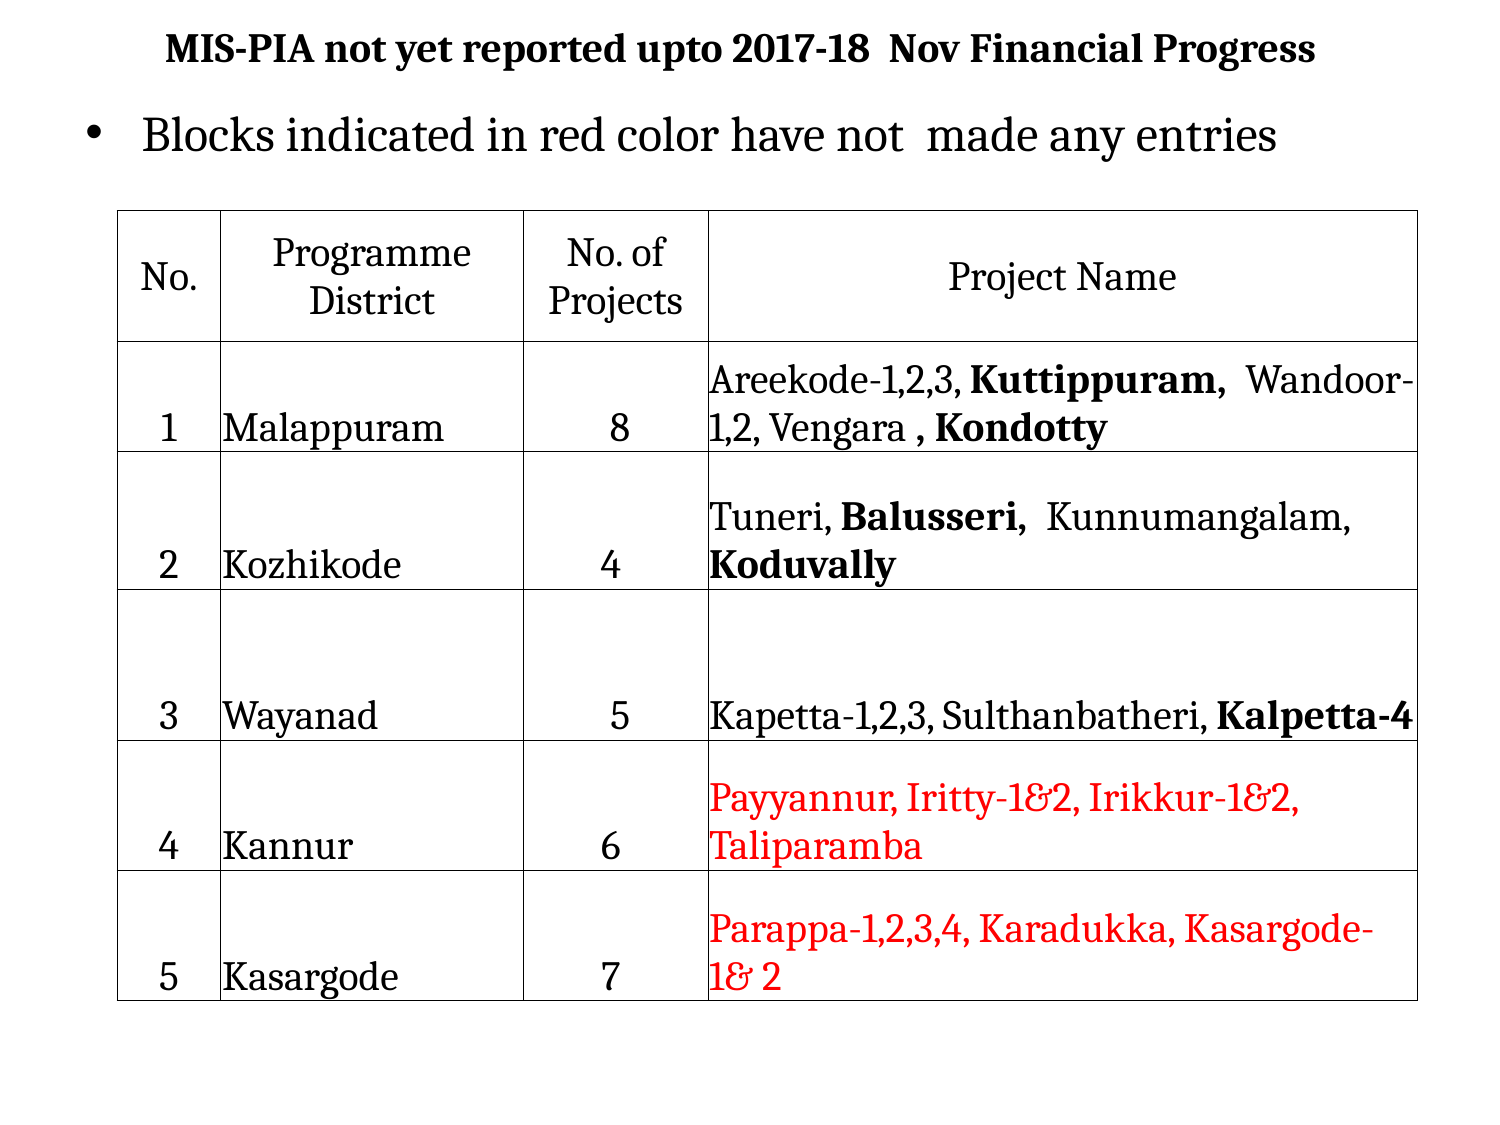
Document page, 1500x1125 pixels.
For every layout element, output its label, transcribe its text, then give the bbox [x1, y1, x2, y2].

table_cell Wayanad [221, 590, 523, 740]
table_cell Malappuram [221, 342, 523, 451]
table_cell Payyannur, Iritty-1&2, Irikkur-1&2, Taliparamba [709, 741, 1417, 870]
table_header Programme District [221, 211, 523, 341]
table_cell Areekode-1,2,3, Kuttippuram, Wandoor-1,2, Vengara , Kondotty [709, 342, 1417, 451]
table_cell 3 [118, 590, 220, 740]
list Blocks indicated in red color have not made any entries [70, 93, 1376, 177]
table_cell 4 [524, 452, 708, 589]
table_header No. of Projects [524, 211, 708, 341]
table_header No. [118, 211, 220, 341]
table_header Project Name [709, 211, 1417, 341]
table_cell 4 [118, 741, 220, 870]
table_cell 5 [118, 871, 220, 1000]
title MIS-PIA not yet reported upto 2017-18 Nov Financial Progress [123, 46, 1358, 93]
table_cell 2 [118, 452, 220, 589]
table_cell 7 [524, 871, 708, 1000]
table_cell 6 [524, 741, 708, 870]
table_cell Kasargode [221, 871, 523, 1000]
table_cell 8 [524, 342, 708, 451]
table_cell Kapetta-1,2,3, Sulthanbatheri, Kalpetta-4 [709, 590, 1417, 740]
table_cell Kozhikode [221, 452, 523, 589]
table_cell 1 [118, 342, 220, 451]
table_cell Parappa-1,2,3,4, Karadukka, Kasargode-1& 2 [709, 871, 1417, 1000]
table_cell Tuneri, Balusseri, Kunnumangalam, Koduvally [709, 452, 1417, 589]
table_cell Kannur [221, 741, 523, 870]
table_cell 5 [524, 590, 708, 740]
